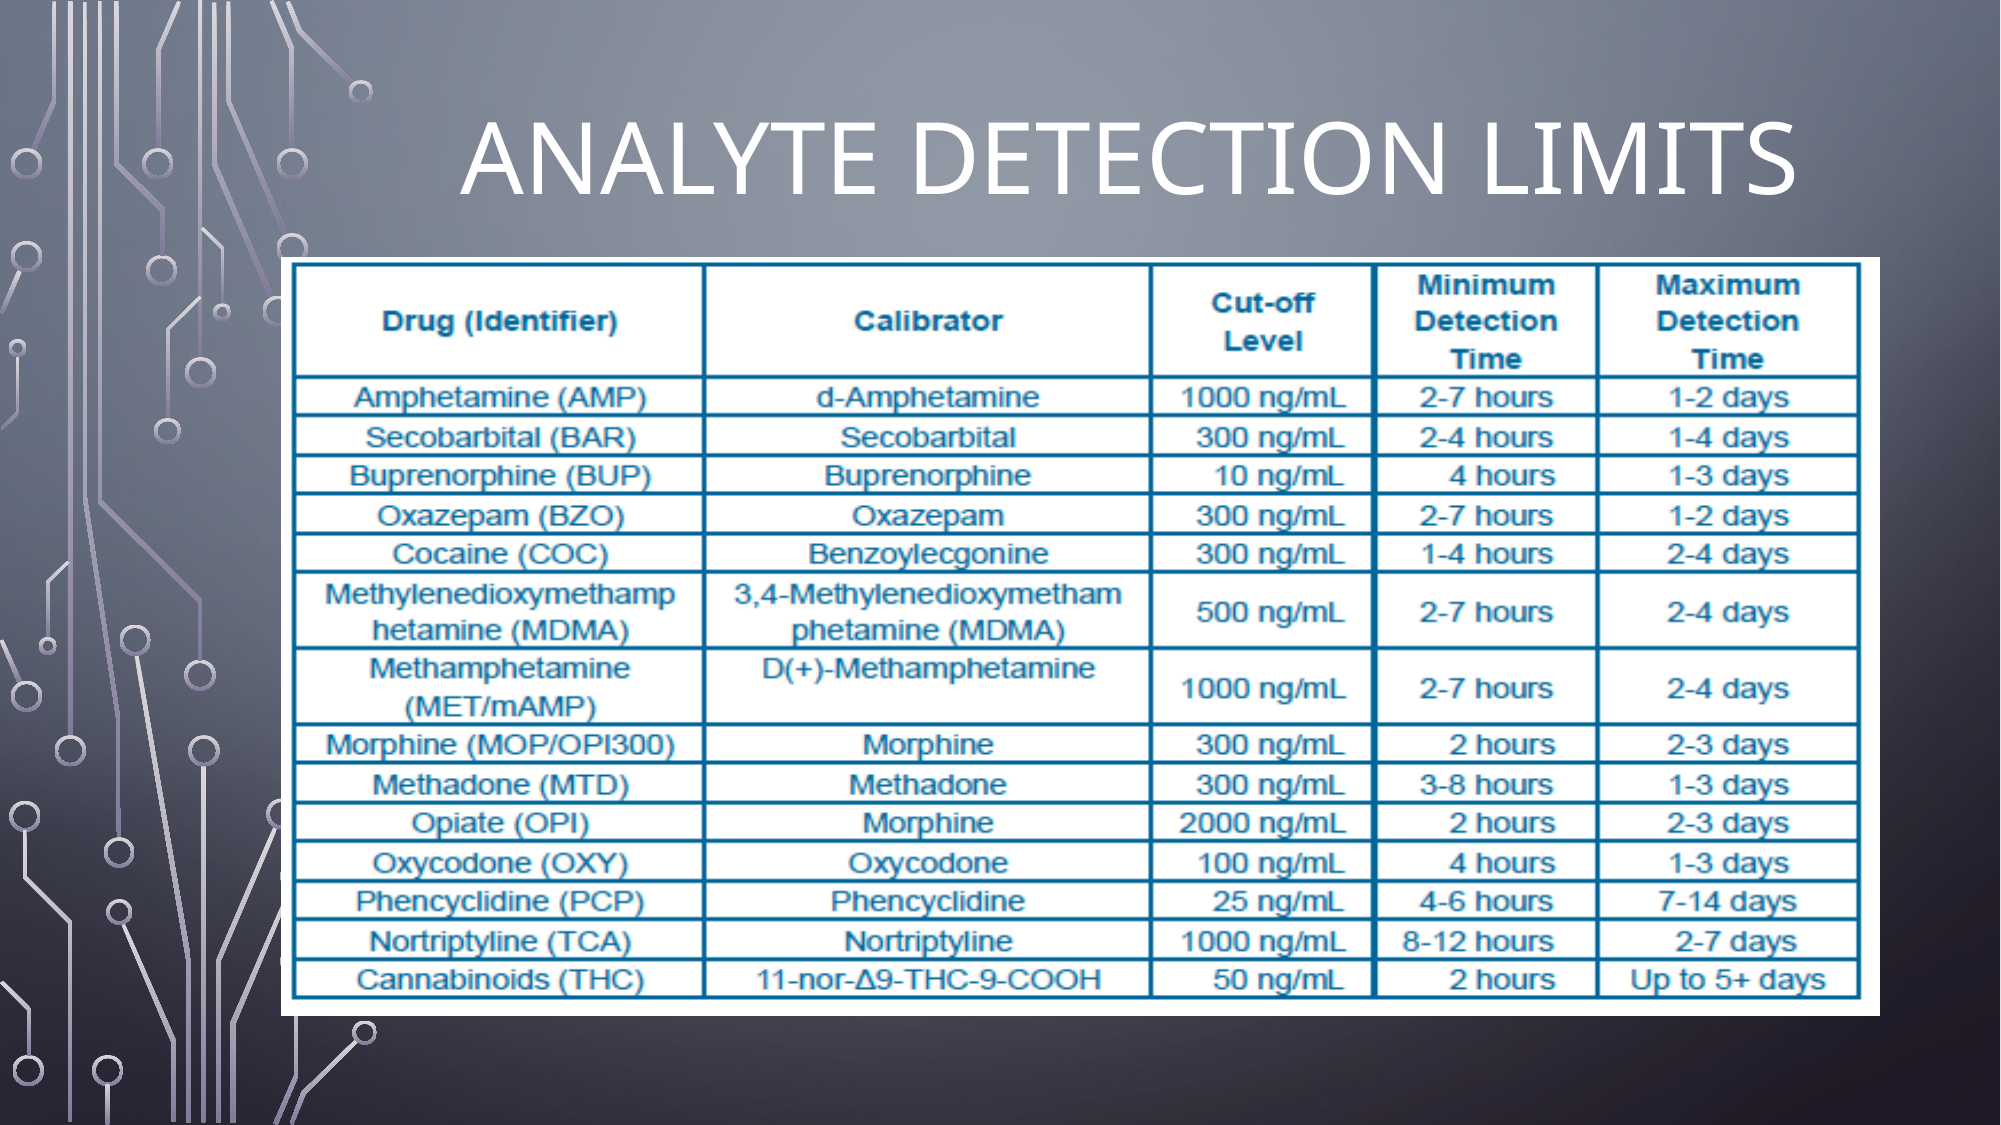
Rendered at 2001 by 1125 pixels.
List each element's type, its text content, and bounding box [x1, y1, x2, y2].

title Analyte detection Limits [419, 48, 1880, 224]
picture [281, 256, 1880, 1017]
